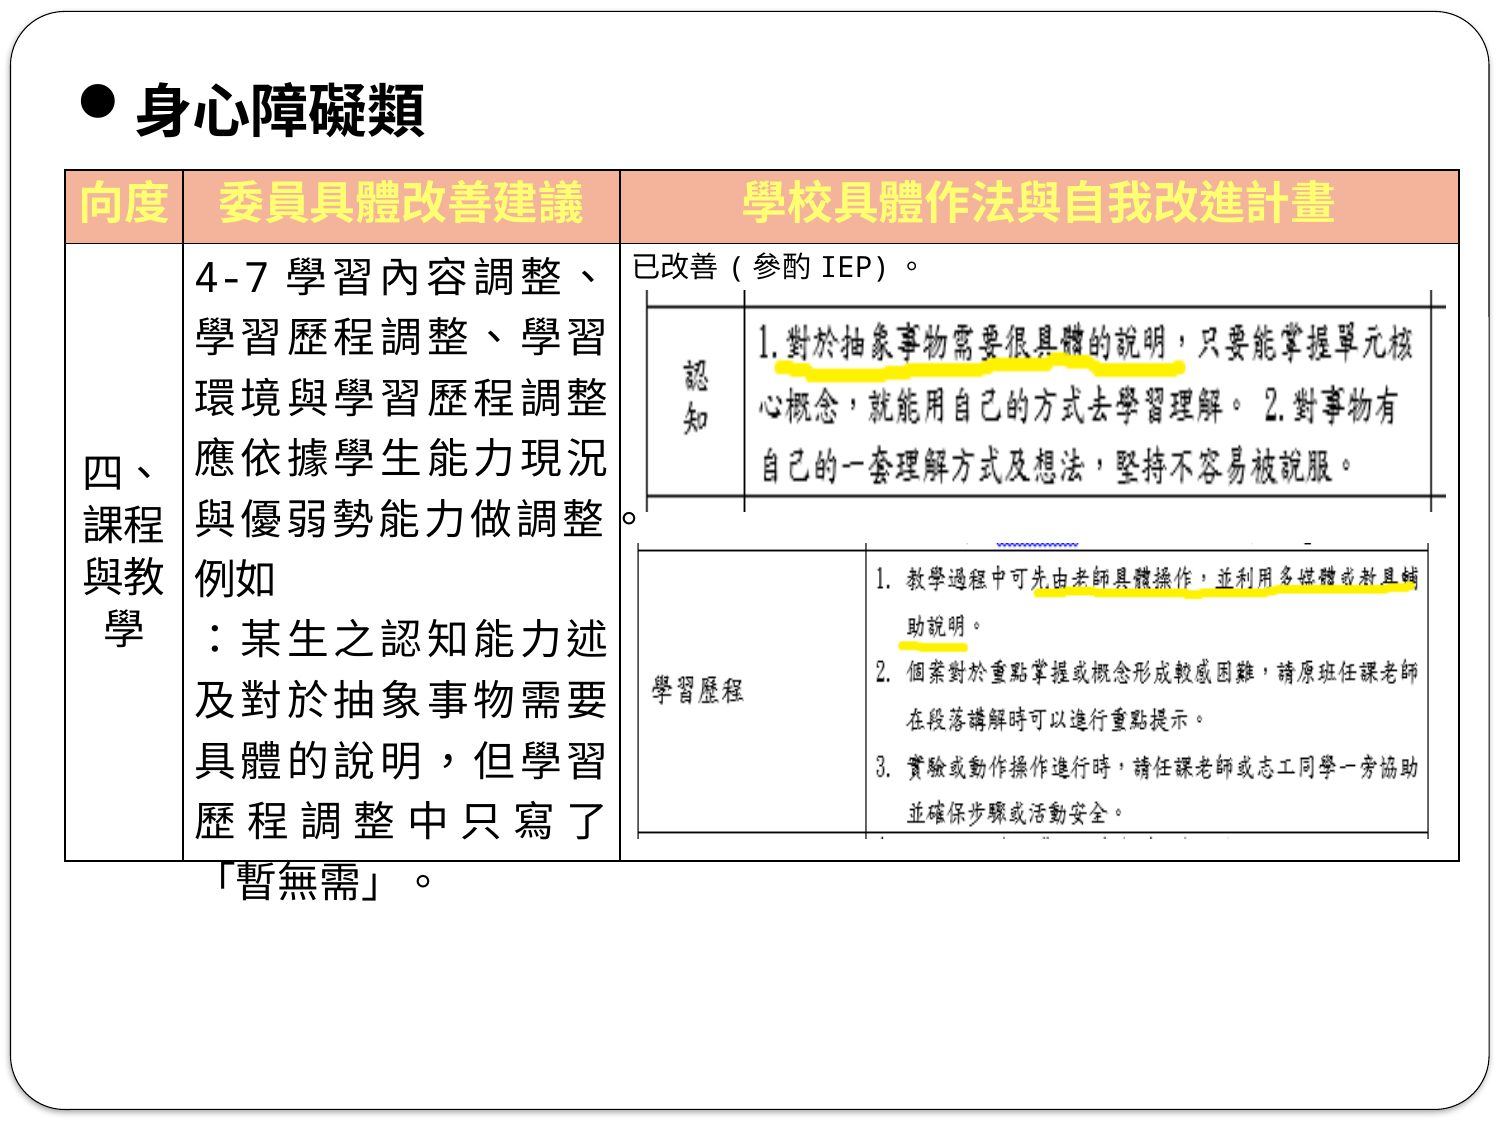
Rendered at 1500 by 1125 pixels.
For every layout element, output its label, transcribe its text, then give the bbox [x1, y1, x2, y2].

table_cell 四、課程與教學 [66, 244, 182, 860]
table_header 向度 [66, 171, 182, 243]
table_header 委員具體改善建議 [184, 171, 619, 243]
table_cell 已改善(參酌IEP)。 [621, 244, 1458, 860]
picture [629, 542, 1444, 839]
table_header 學校具體作法與自我改進計畫 [621, 171, 1458, 243]
picture [631, 290, 1446, 513]
text_box 身心障礙類 [61, 66, 441, 152]
table_cell 4-7學習內容調整、學習歷程調整、學習環境與學習歷程調整應依據學生能力現況與優弱勢能力做調整。例如 ：某生之認知能力述及對於抽象事物需要具體的說明，但學習歷程調整中只寫了「暫無需」。 [184, 244, 619, 860]
